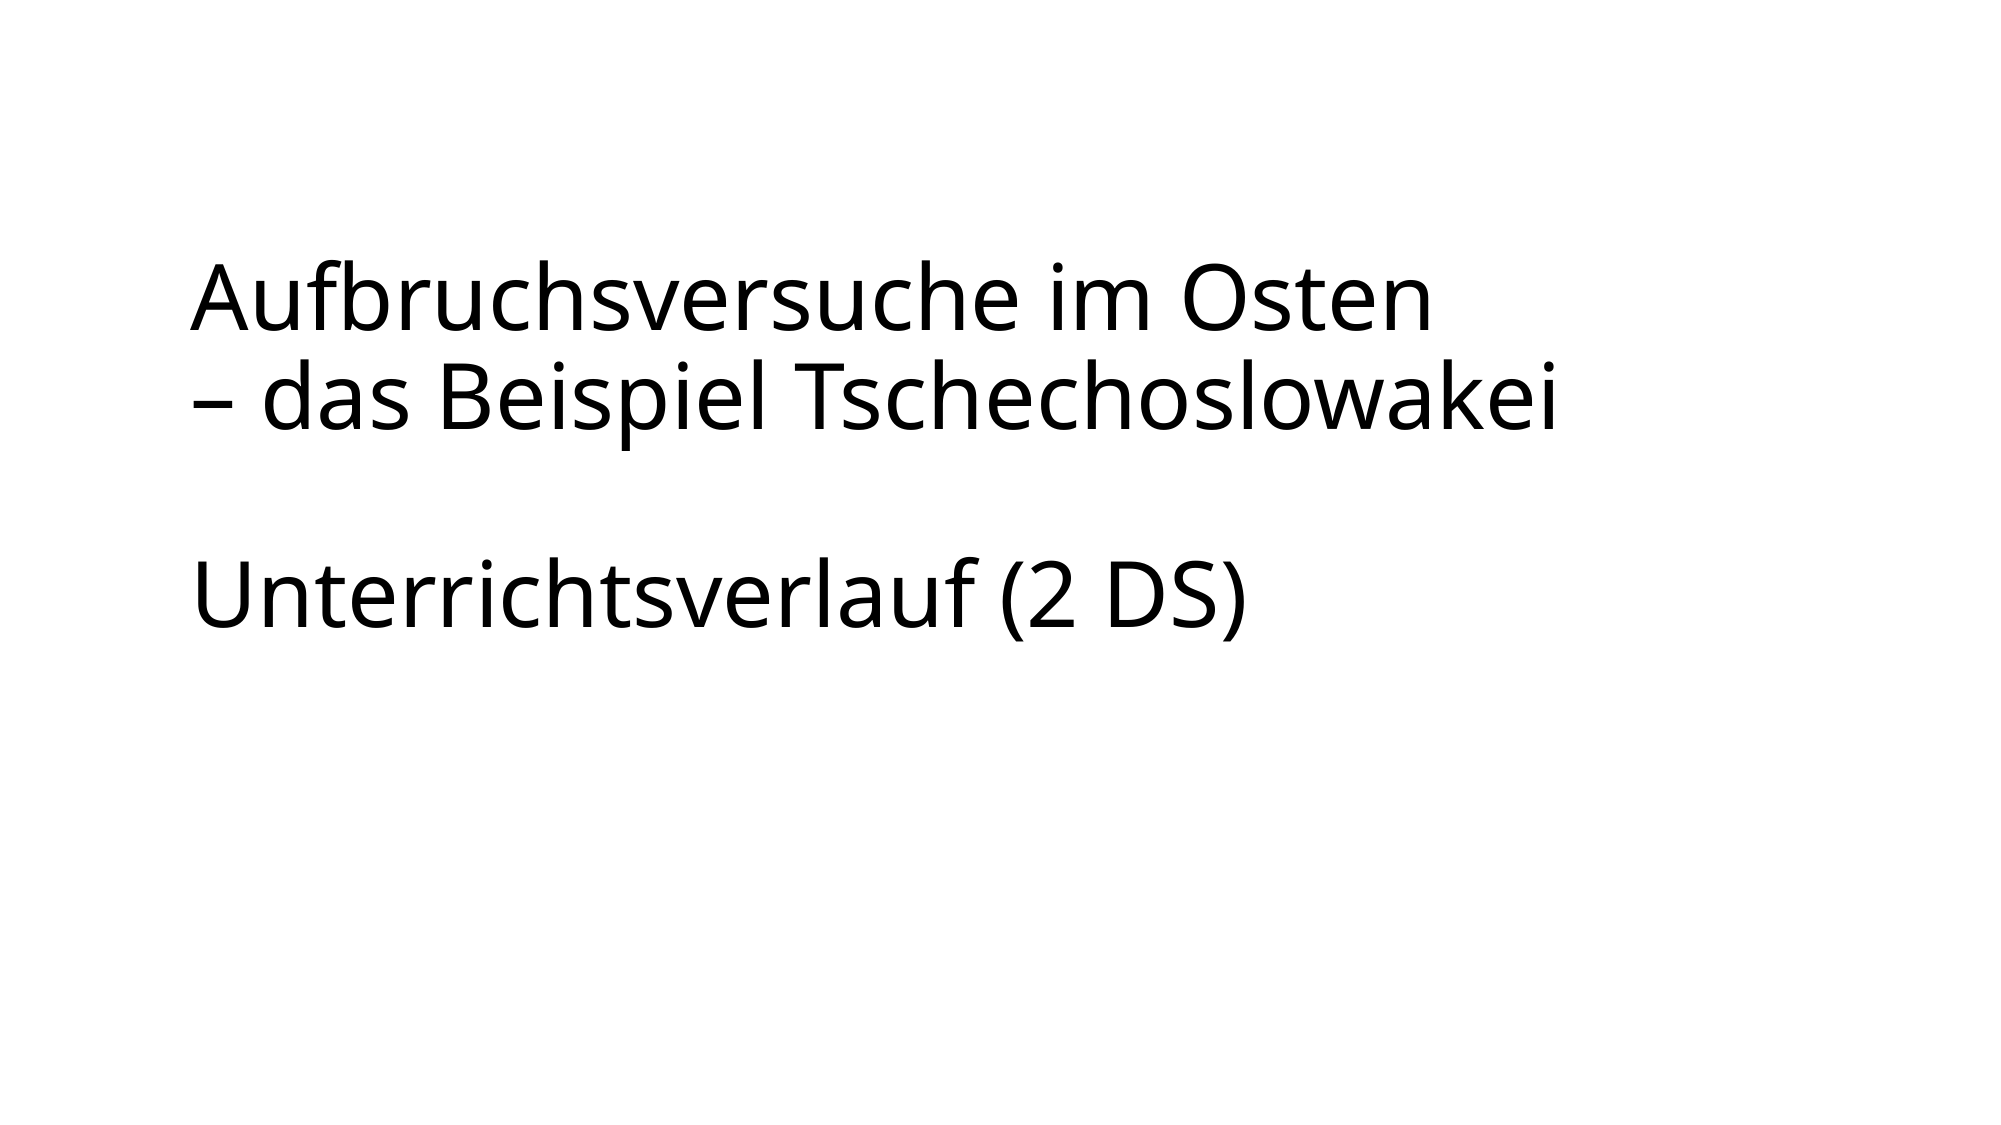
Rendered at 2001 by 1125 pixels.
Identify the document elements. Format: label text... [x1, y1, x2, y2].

title Aufbruchsversuche im Osten – das Beispiel Tschechoslowakei Unterrichtsverlauf (2 DS) [175, 116, 1781, 683]
